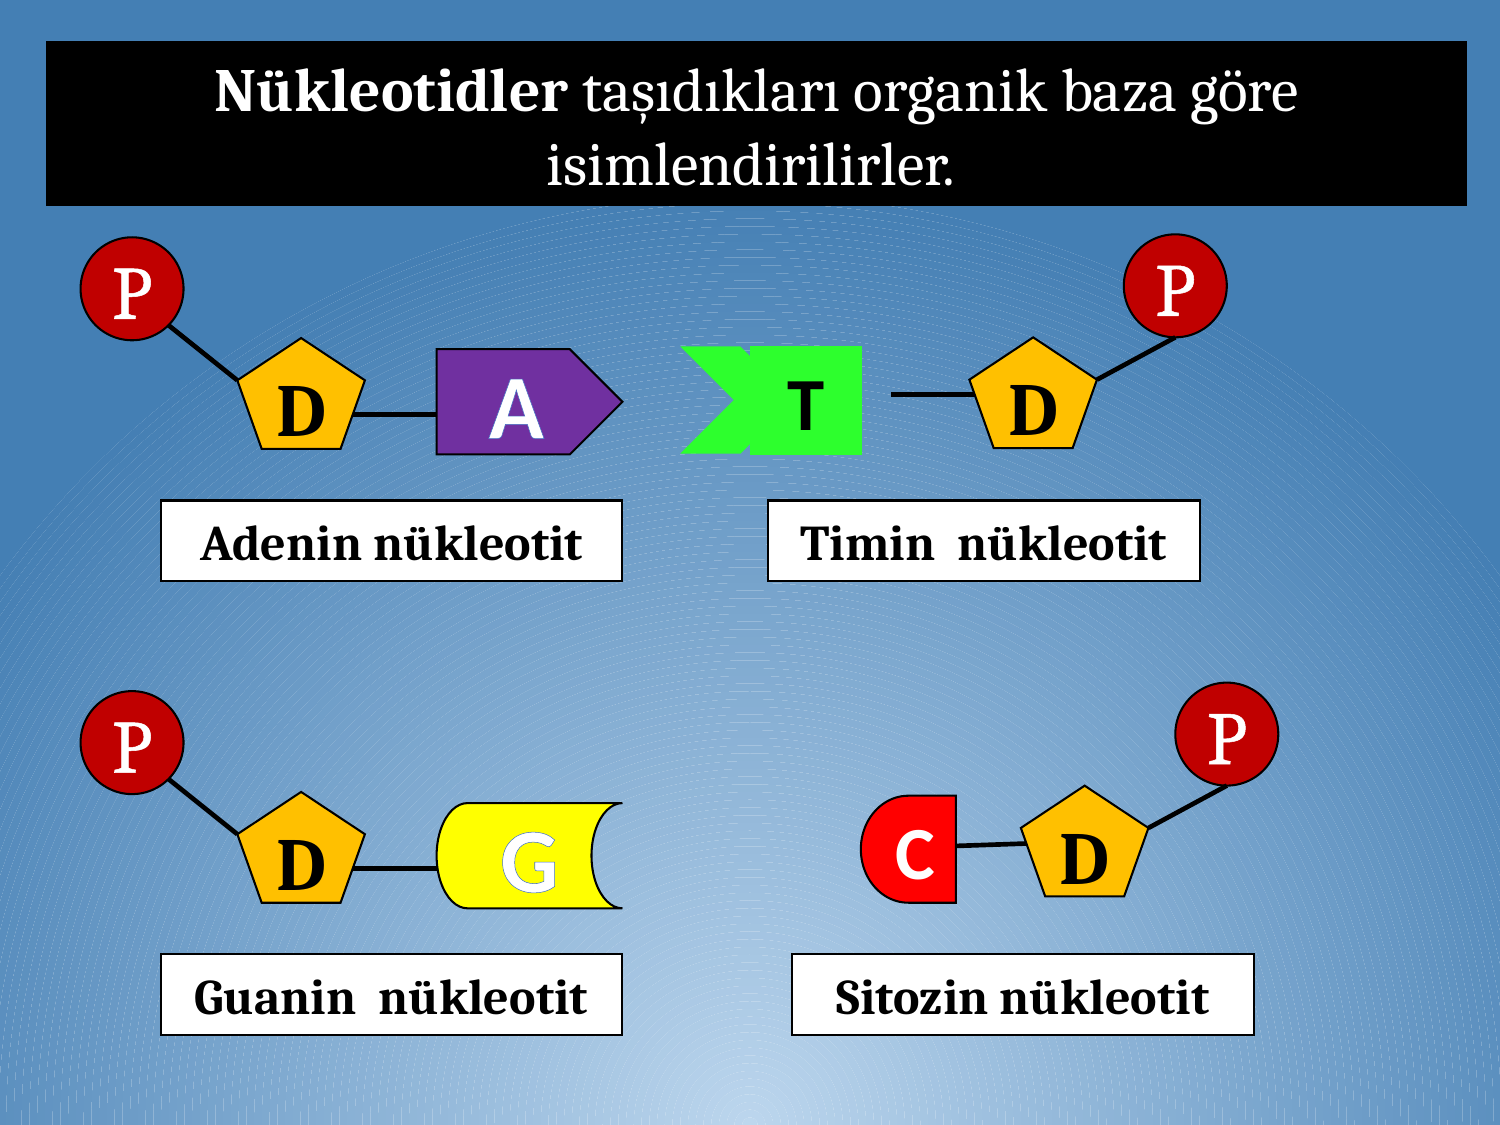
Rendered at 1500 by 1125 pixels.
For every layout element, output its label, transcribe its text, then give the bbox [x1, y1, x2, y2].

text_box C [859, 794, 957, 904]
text_box T [750, 346, 862, 455]
text_box D [968, 336, 1098, 450]
text_box A [435, 348, 624, 456]
text_box P [1174, 681, 1280, 787]
text_box P [1122, 233, 1228, 339]
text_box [955, 842, 1050, 850]
text_box D [236, 790, 367, 904]
text_box Nükleotidler taşıdıkları organik baza göre isimlendirilirler. [46, 41, 1467, 206]
text_box P [79, 236, 185, 342]
text_box Sitozin nükleotit [791, 953, 1255, 1036]
text_box D [236, 336, 367, 450]
text_box Adenin nükleotit [160, 499, 623, 582]
text_box D [1019, 784, 1149, 898]
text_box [1096, 337, 1176, 380]
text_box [168, 779, 238, 835]
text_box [1148, 785, 1227, 828]
text_box P [79, 690, 185, 796]
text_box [168, 325, 238, 381]
text_box G [435, 802, 623, 910]
text_box Timin nükleotit [767, 499, 1201, 582]
text_box [680, 346, 794, 454]
text_box Guanin nükleotit [160, 953, 623, 1036]
